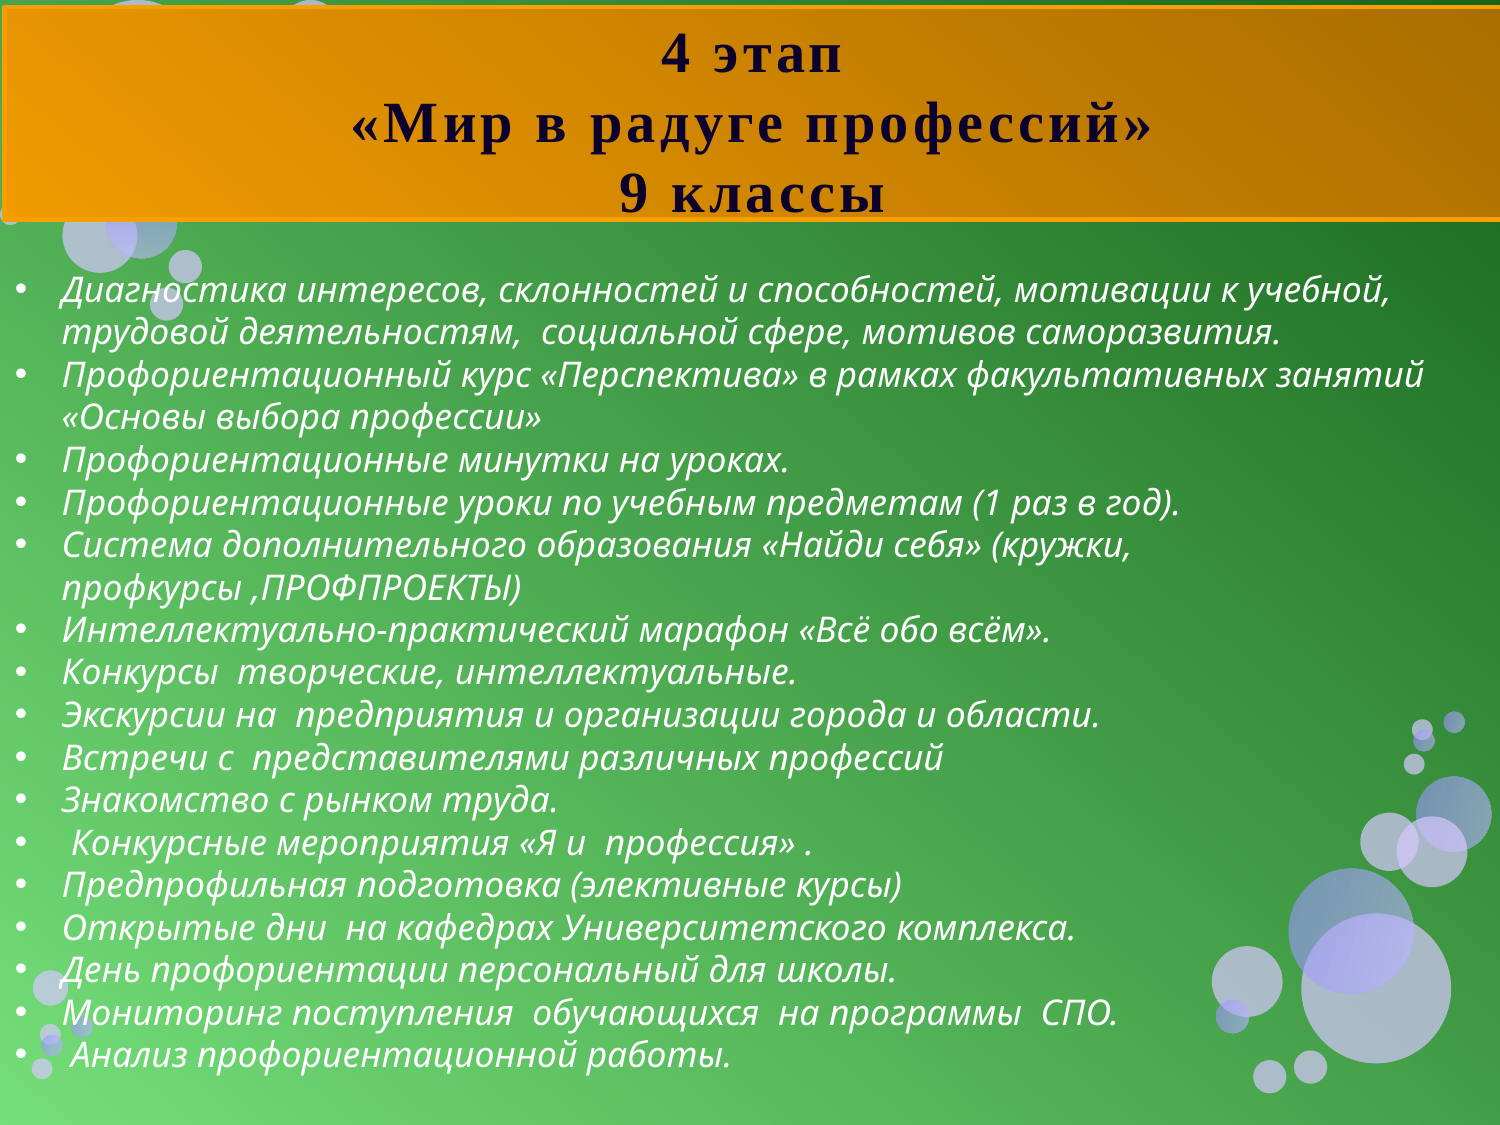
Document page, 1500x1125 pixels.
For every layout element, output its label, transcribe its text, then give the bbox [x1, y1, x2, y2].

text_box Диагностика интересов, склонностей и способностей, мотивации к учебной, трудовой деятельностям, социальной сфере, мотивов саморазвития. Профориентационный курс «Перспектива» в рамках факультативных занятий «Основы выбора профессии» Профориентационные минутки на уроках. Профориентационные уроки по учебным предметам (1 раз в год). Система дополнительного образования «Найди себя» (кружки, профкурсы ,ПРОФПРОЕКТЫ) Интеллектуально-практический марафон «Всё обо всём». Конкурсы творческие, интеллектуальные. Экскурсии на предприятия и организации города и области. Встречи с представителями различных профессий Знакомство с рынком труда. Конкурсные мероприятия «Я и профессия» . Предпрофильная подготовка (элективные курсы) Открытые дни на кафедрах Университетского комплекса. День профориентации персональный для школы. Мониторинг поступления обучающихся на программы СПО. Анализ профориентационной работы. [0, 219, 1500, 1083]
title 4 этап «Мир в радуге профессий» 9 классы [2, 5, 1500, 219]
